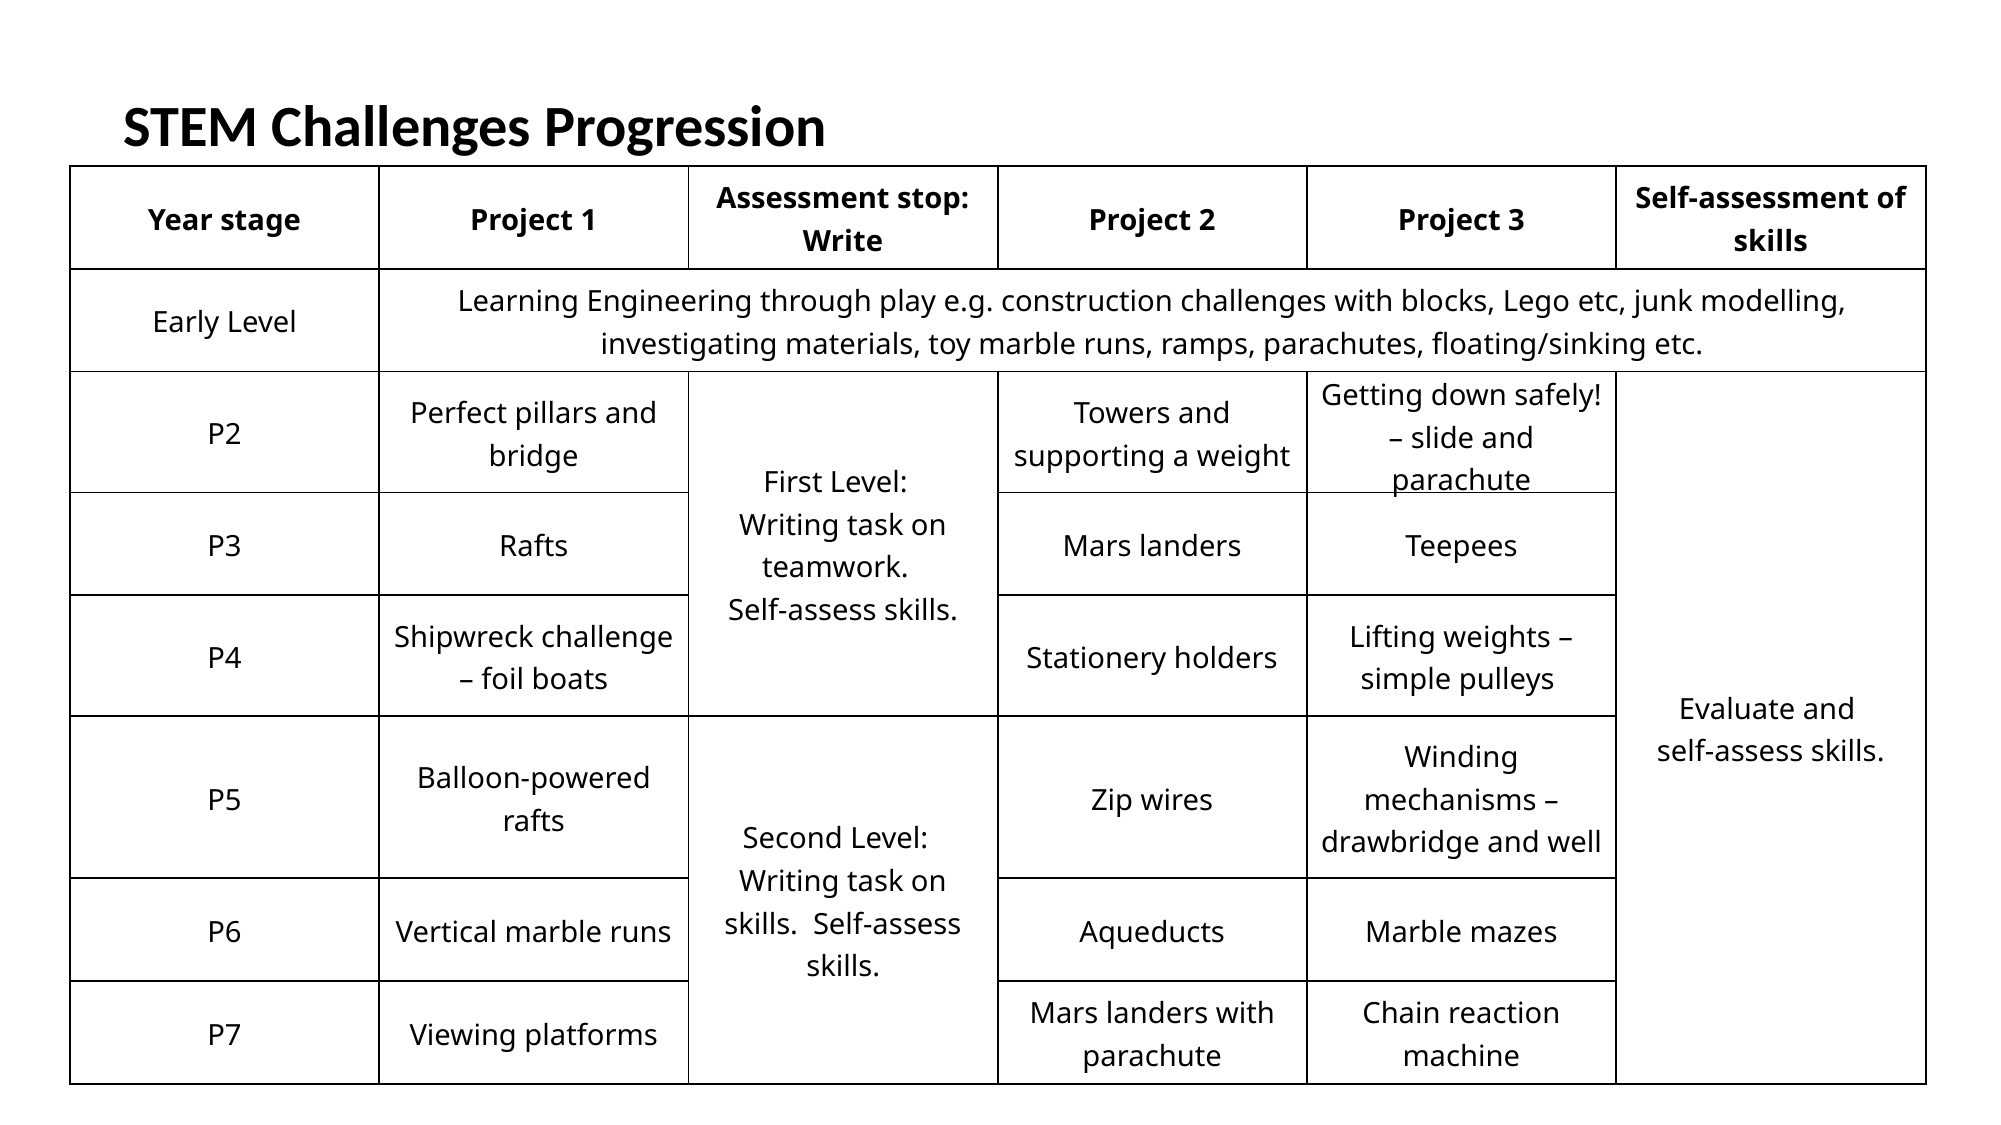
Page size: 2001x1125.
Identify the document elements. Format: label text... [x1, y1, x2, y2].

table_cell Early Level [71, 270, 378, 371]
table_cell Getting down safely! – slide and parachute [1308, 372, 1615, 492]
table_cell Mars landers with parachute [999, 982, 1306, 1083]
table_cell Lifting weights – simple pulleys [1308, 596, 1615, 715]
table_cell Stationery holders [999, 596, 1306, 715]
table_cell Teepees [1308, 493, 1615, 594]
table_header Self-assessment of skills [1617, 167, 1925, 268]
table_cell Balloon-powered rafts [380, 717, 688, 877]
table_cell P2 [71, 372, 378, 492]
table_cell Winding mechanisms – drawbridge and well [1308, 717, 1615, 877]
table_cell Perfect pillars and bridge [380, 372, 688, 492]
table_cell First Level: Writing task on teamwork. Self-assess skills. [689, 372, 997, 715]
table_cell Aqueducts [999, 879, 1306, 980]
table_cell Rafts [380, 493, 688, 594]
table_cell Mars landers [999, 493, 1306, 594]
table_header Project 3 [1308, 167, 1615, 268]
table_header Assessment stop: Write [689, 167, 997, 268]
table_header Year stage [71, 167, 378, 268]
table_cell Viewing platforms [380, 982, 688, 1083]
table_cell Chain reaction machine [1308, 982, 1615, 1083]
table_cell Second Level: Writing task on skills. Self-assess skills. [689, 717, 997, 1083]
table_header Project 2 [999, 167, 1306, 268]
table_cell Zip wires [999, 717, 1306, 877]
table_cell P5 [71, 717, 378, 877]
text_box STEM Challenges Progression [108, 80, 1270, 165]
table_cell Marble mazes [1308, 879, 1615, 980]
table_header Project 1 [380, 167, 688, 268]
table_cell P3 [71, 493, 378, 594]
table_cell P7 [71, 982, 378, 1083]
table_cell P4 [71, 596, 378, 715]
table_cell Evaluate and self-assess skills. [1617, 372, 1925, 1083]
table_cell Shipwreck challenge – foil boats [380, 596, 688, 715]
table_cell Learning Engineering through play e.g. construction challenges with blocks, Lego etc, junk modelling, investigating materials, toy marble runs, ramps, parachutes, floating/sinking etc. [380, 270, 1925, 371]
table_cell Vertical marble runs [380, 879, 688, 980]
table_cell Towers and supporting a weight [999, 372, 1306, 492]
table_cell P6 [71, 879, 378, 980]
